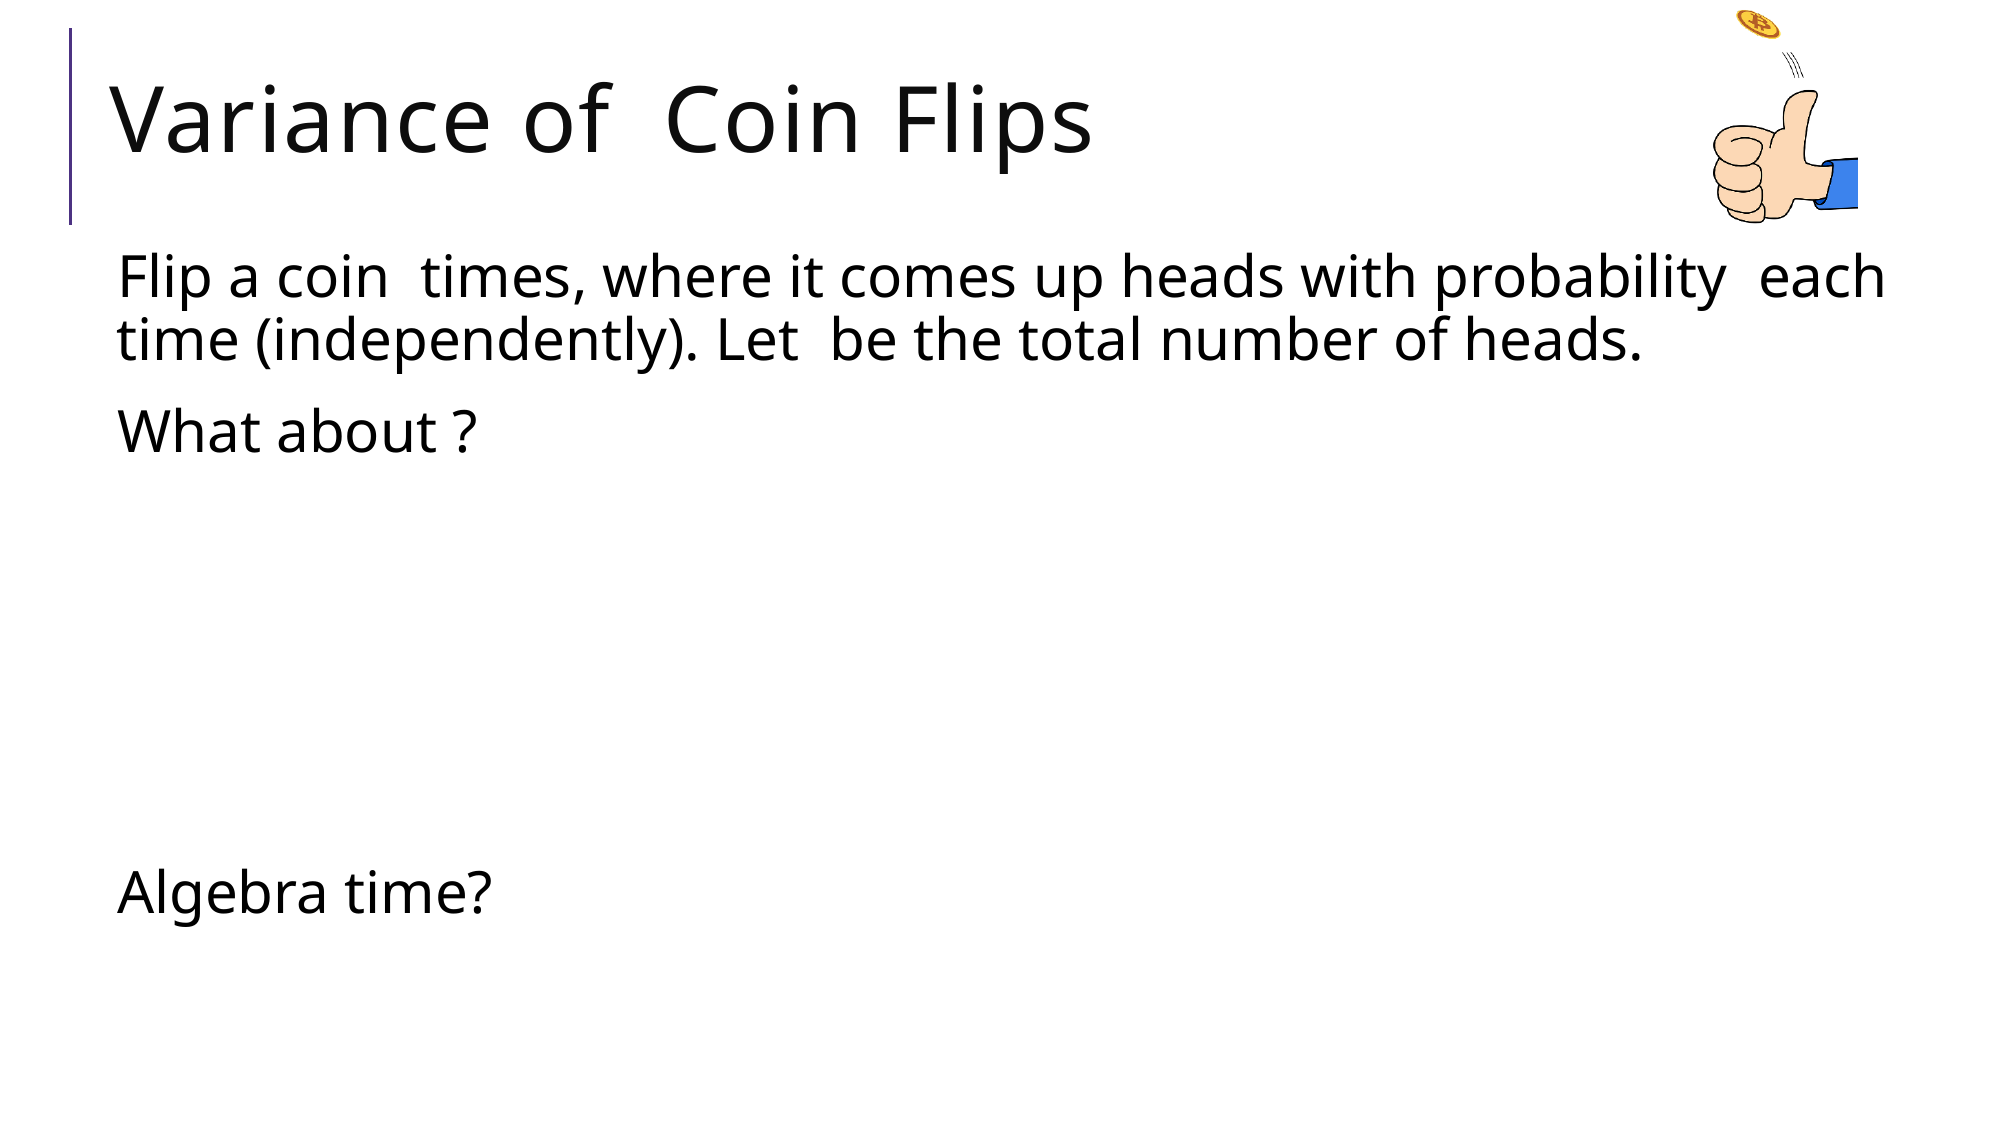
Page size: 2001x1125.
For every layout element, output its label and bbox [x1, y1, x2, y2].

picture [1713, 0, 1858, 226]
